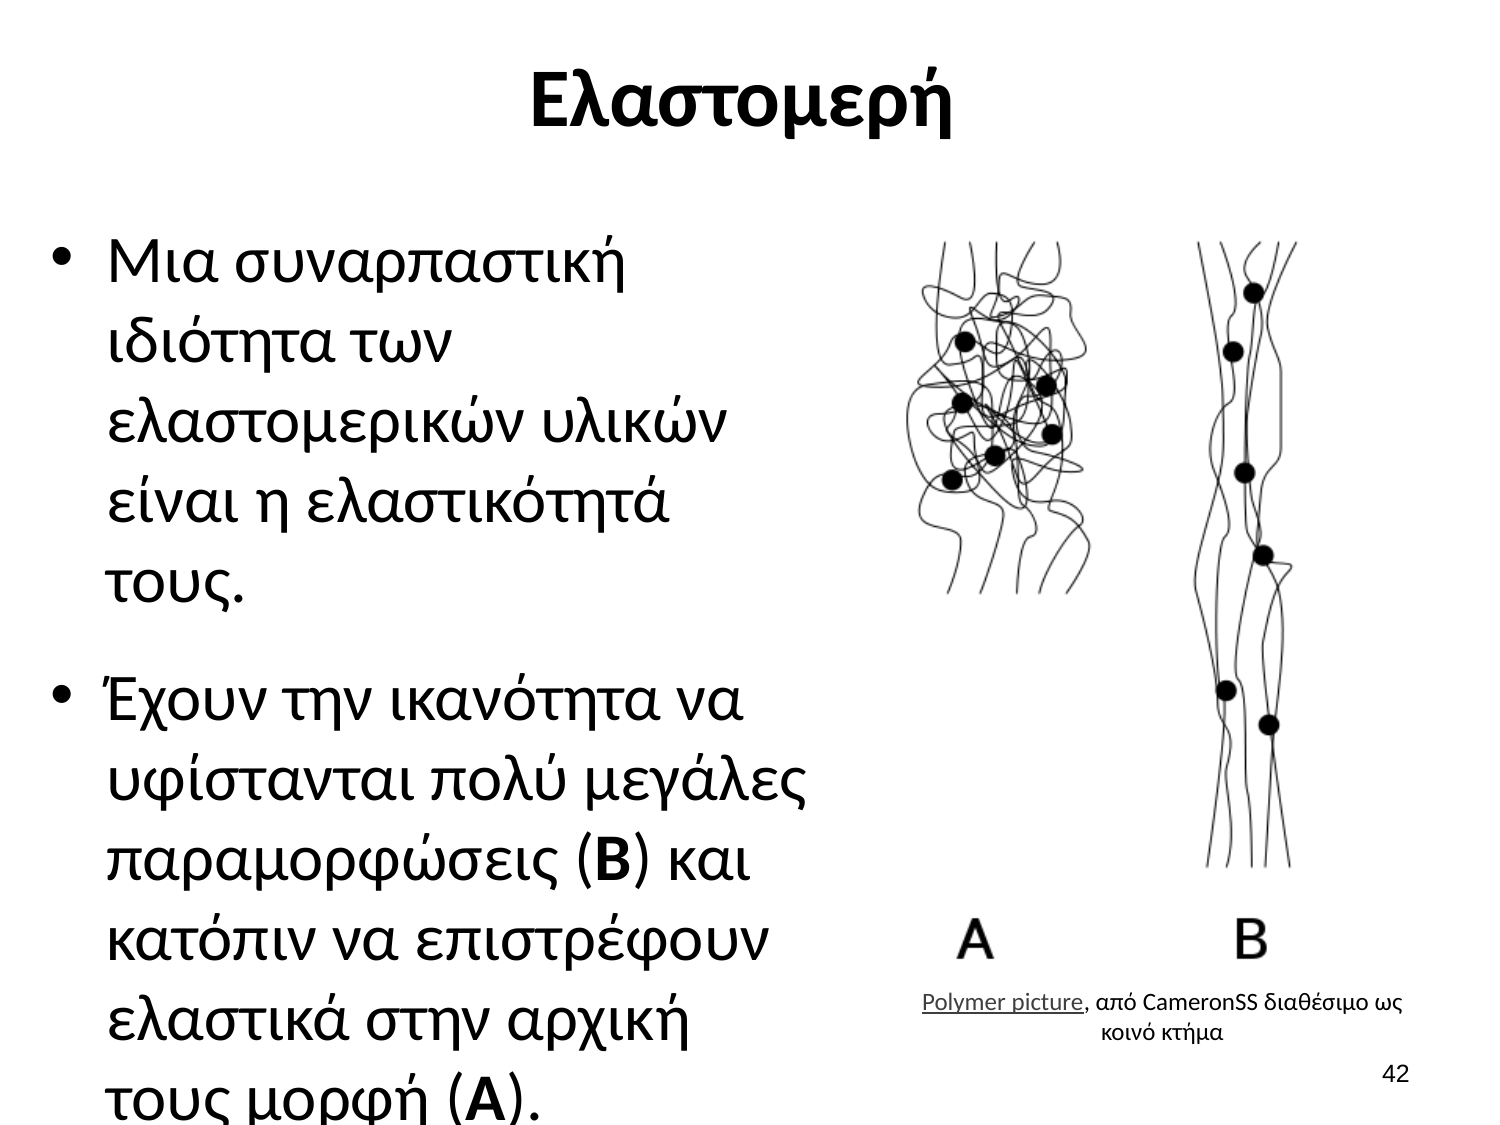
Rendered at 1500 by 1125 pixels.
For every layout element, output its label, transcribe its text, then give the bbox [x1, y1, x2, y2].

list Μια συναρπαστική ιδιότητα των ελαστομερικών υλικών είναι η ελαστικότητά τους. Έχουν την ικανότητα να υφίστανται πολύ μεγάλες παραμορφώσεις (Β) και κατόπιν να επιστρέφουν ελαστικά στην αρχική τους μορφή (Α). Η συμπεριφορά αυτή παρατηρήθηκε πρώτη φορά στο φυσικό καουτσούκ (το οποίο είναι θερμοπλαστικό). [35, 208, 832, 1028]
text_box Polymer picture, από CameronSS διαθέσιμο ως κοινό κτήμα [891, 977, 1433, 1053]
picture [891, 207, 1314, 981]
slide_number 41 [1074, 1053, 1425, 1103]
title Ελαστομερή [76, 19, 1427, 169]
